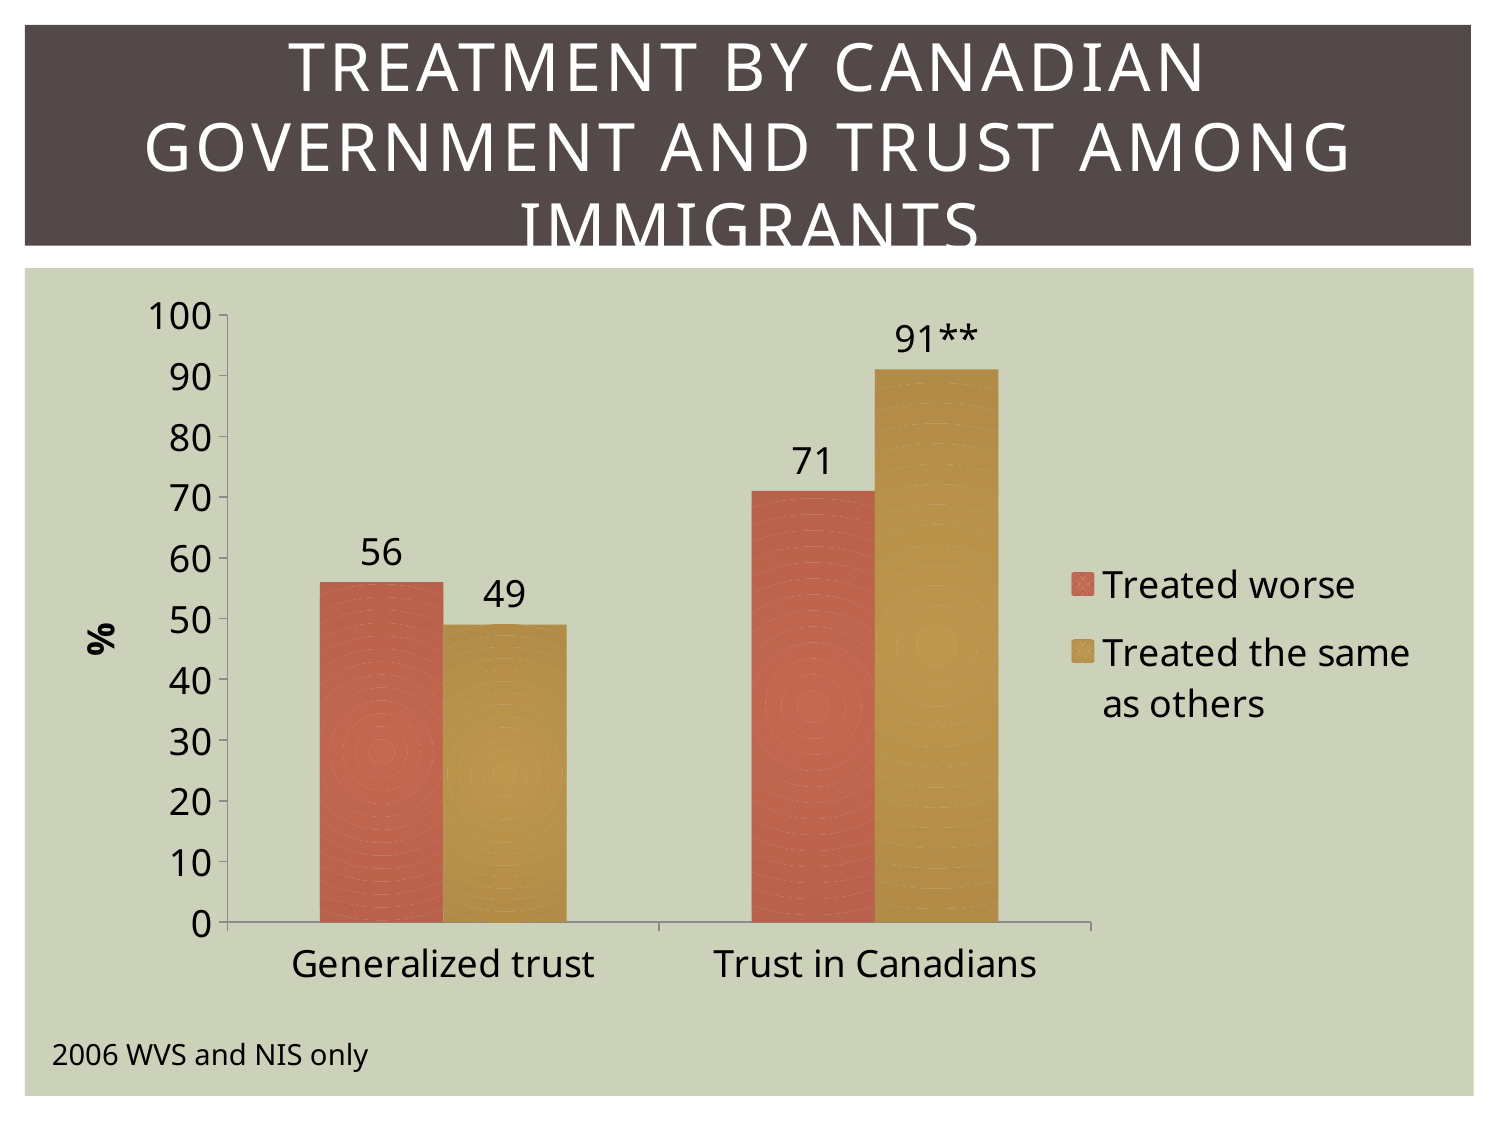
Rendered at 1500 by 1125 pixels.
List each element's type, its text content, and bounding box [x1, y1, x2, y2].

chart [62, 281, 1442, 1006]
title treatment by canadian government and trust among immigrants [62, 58, 1438, 232]
text_box 2006 WVS and NIS only [37, 1028, 384, 1079]
